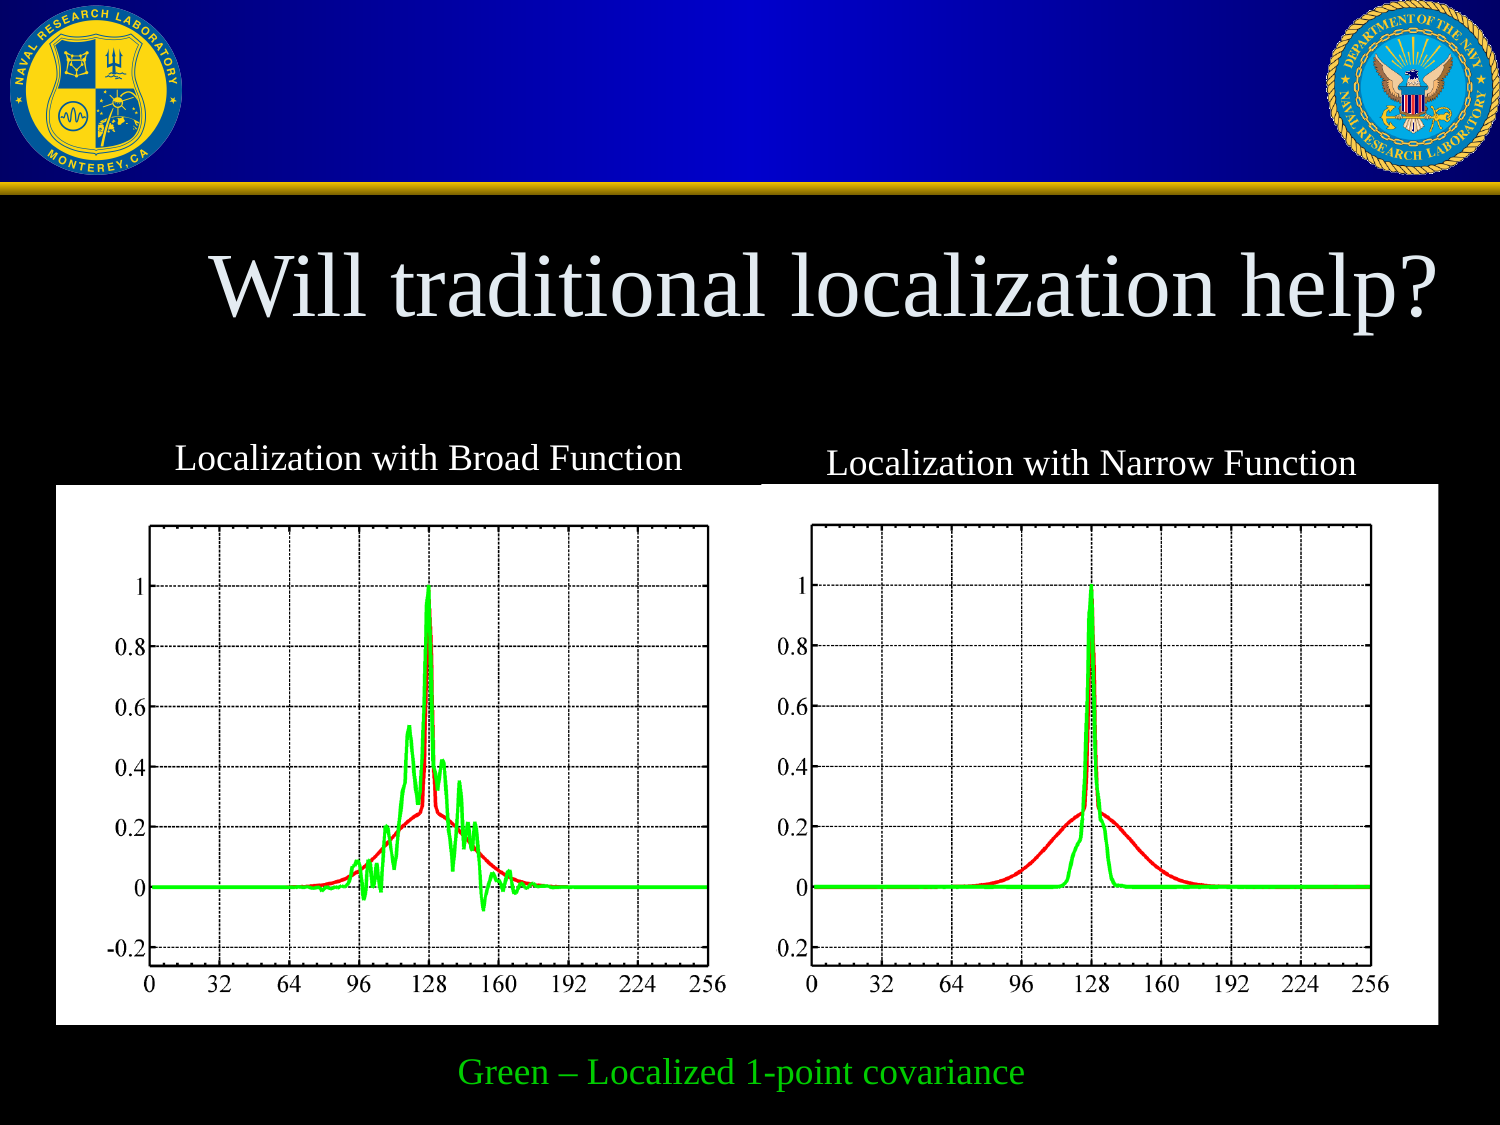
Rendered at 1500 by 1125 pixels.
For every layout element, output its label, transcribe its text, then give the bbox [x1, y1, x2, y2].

title Will traditional localization help? [150, 186, 1500, 374]
picture [55, 484, 1439, 1026]
picture [0, 0, 182, 200]
text_box Green – Localized 1-point covariance [442, 1039, 1052, 1100]
text_box Localization with Narrow Function [811, 430, 1373, 482]
picture [1326, 0, 1500, 175]
text_box Localization with Broad Function [159, 425, 699, 483]
